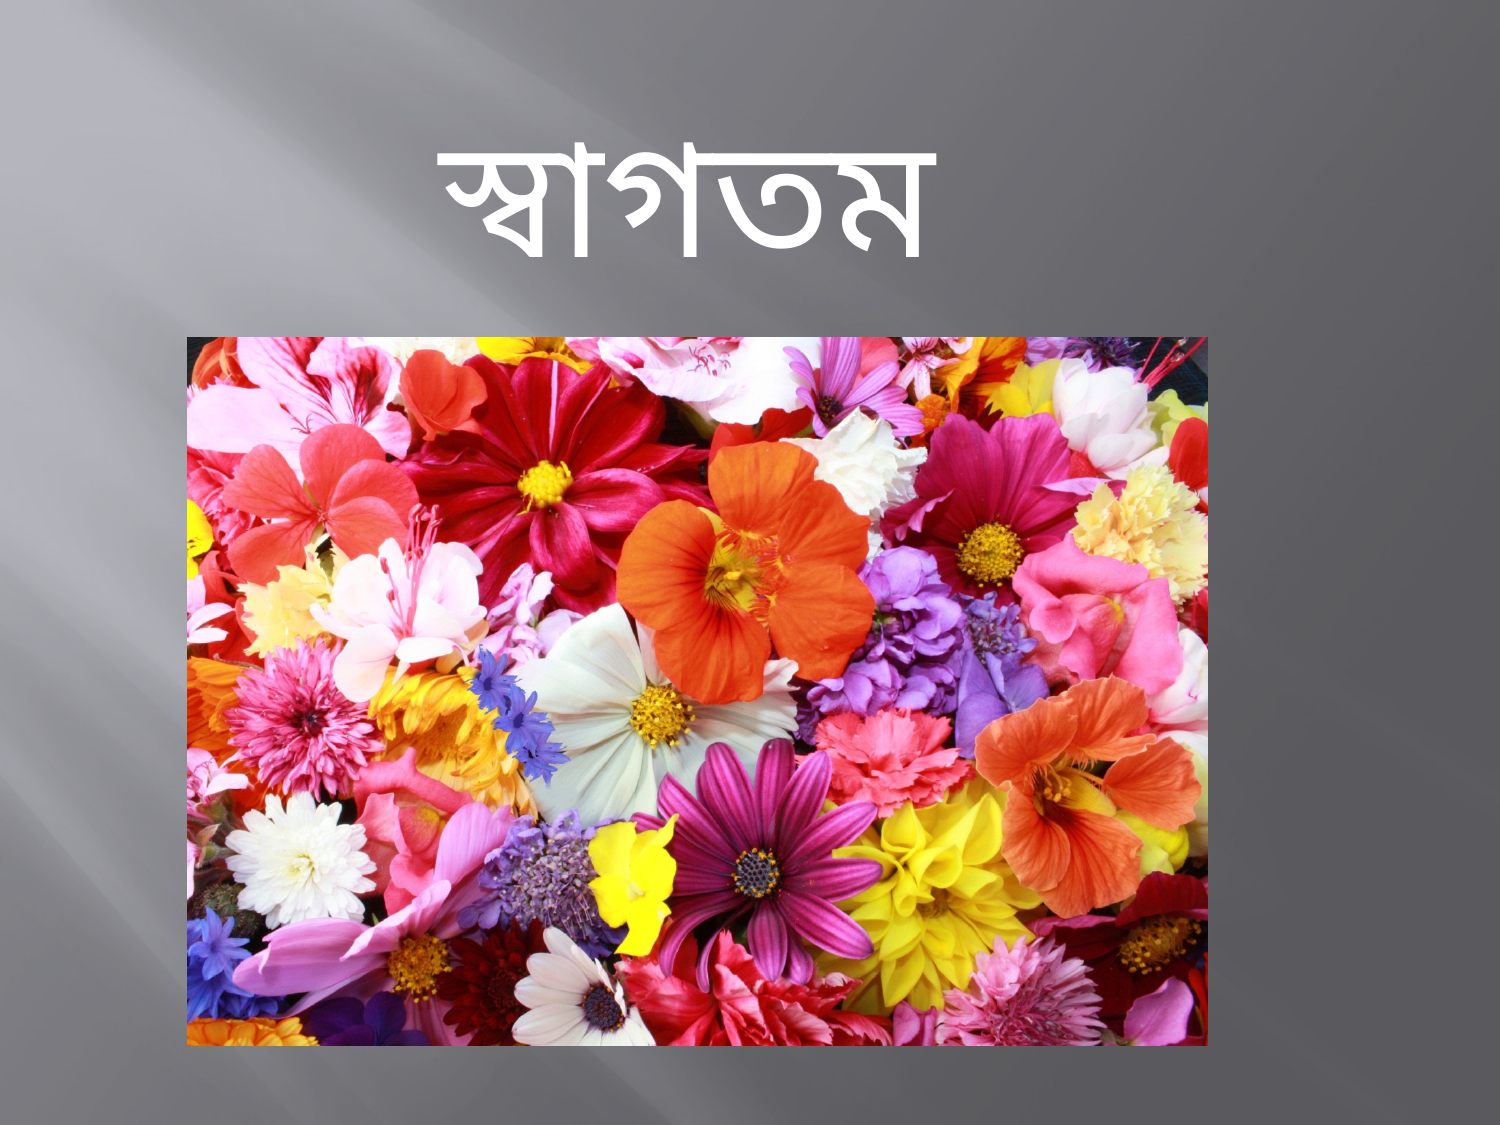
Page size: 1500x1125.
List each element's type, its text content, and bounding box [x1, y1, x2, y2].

text_box স্বাগতম [425, 83, 1350, 299]
picture [187, 337, 1208, 1047]
